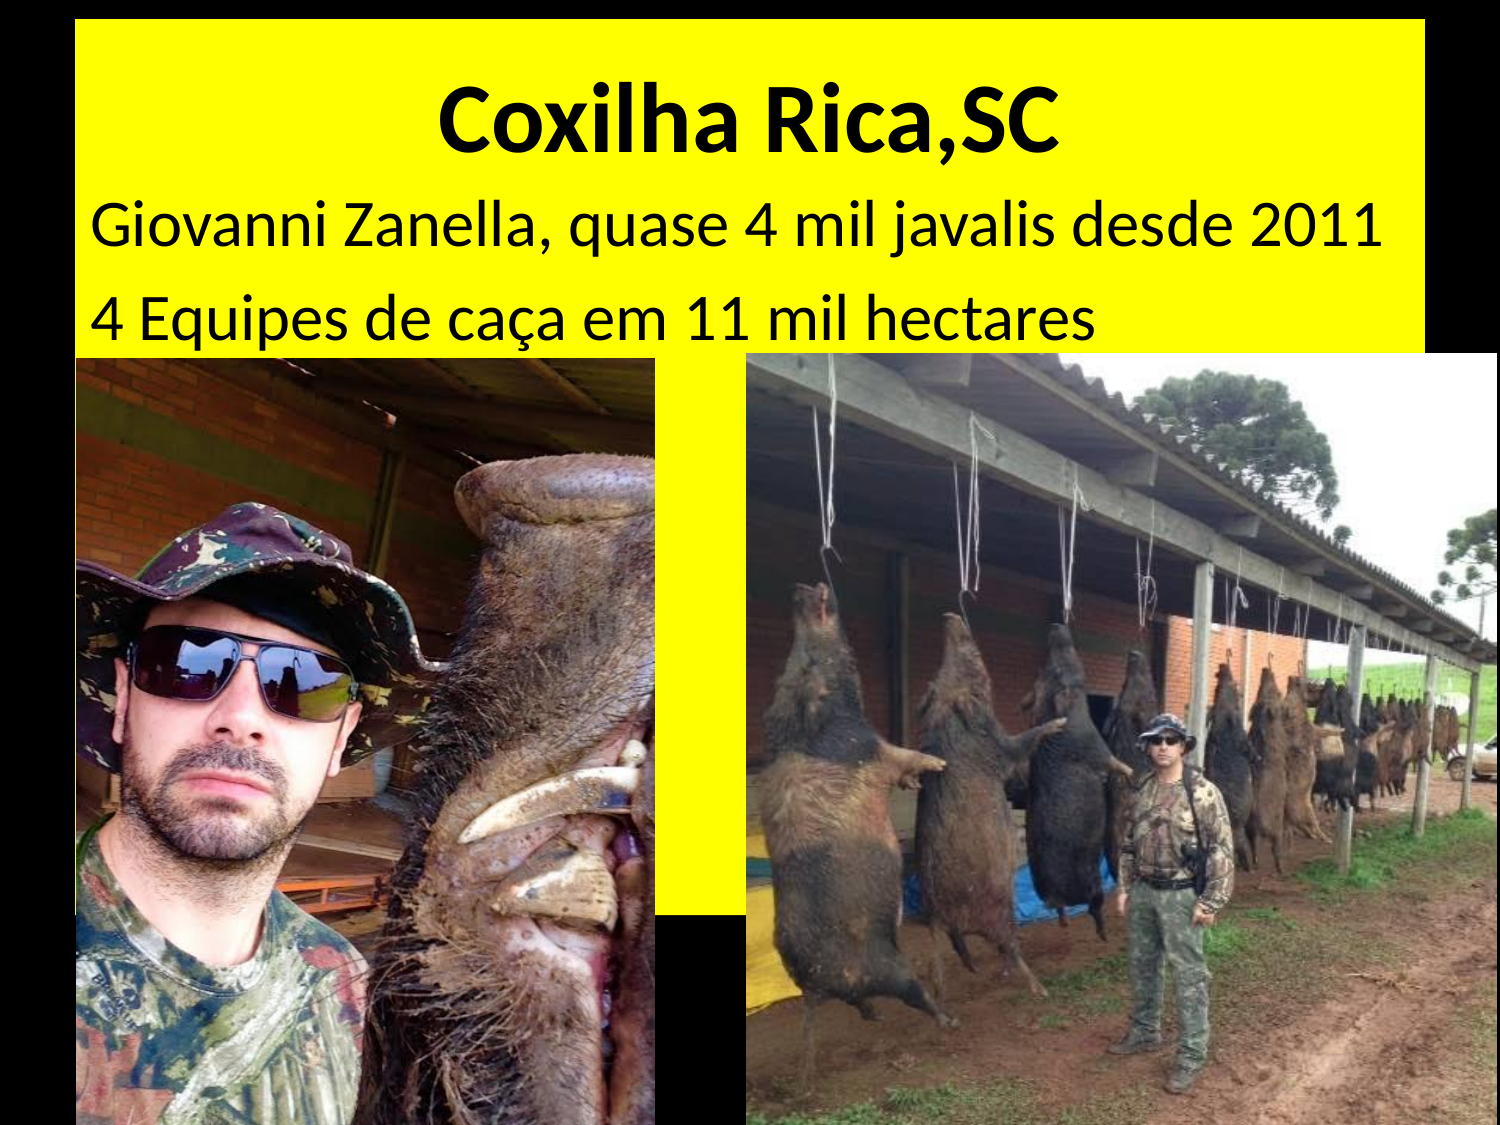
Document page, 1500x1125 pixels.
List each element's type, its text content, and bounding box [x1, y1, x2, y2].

list Giovanni Zanella, quase 4 mil javalis desde 2011 4 Equipes de caça em 11 mil hectares [75, 172, 1425, 916]
title Coxilha Rica,SC [75, 19, 1425, 172]
picture [76, 358, 656, 1125]
picture [746, 353, 1497, 1125]
